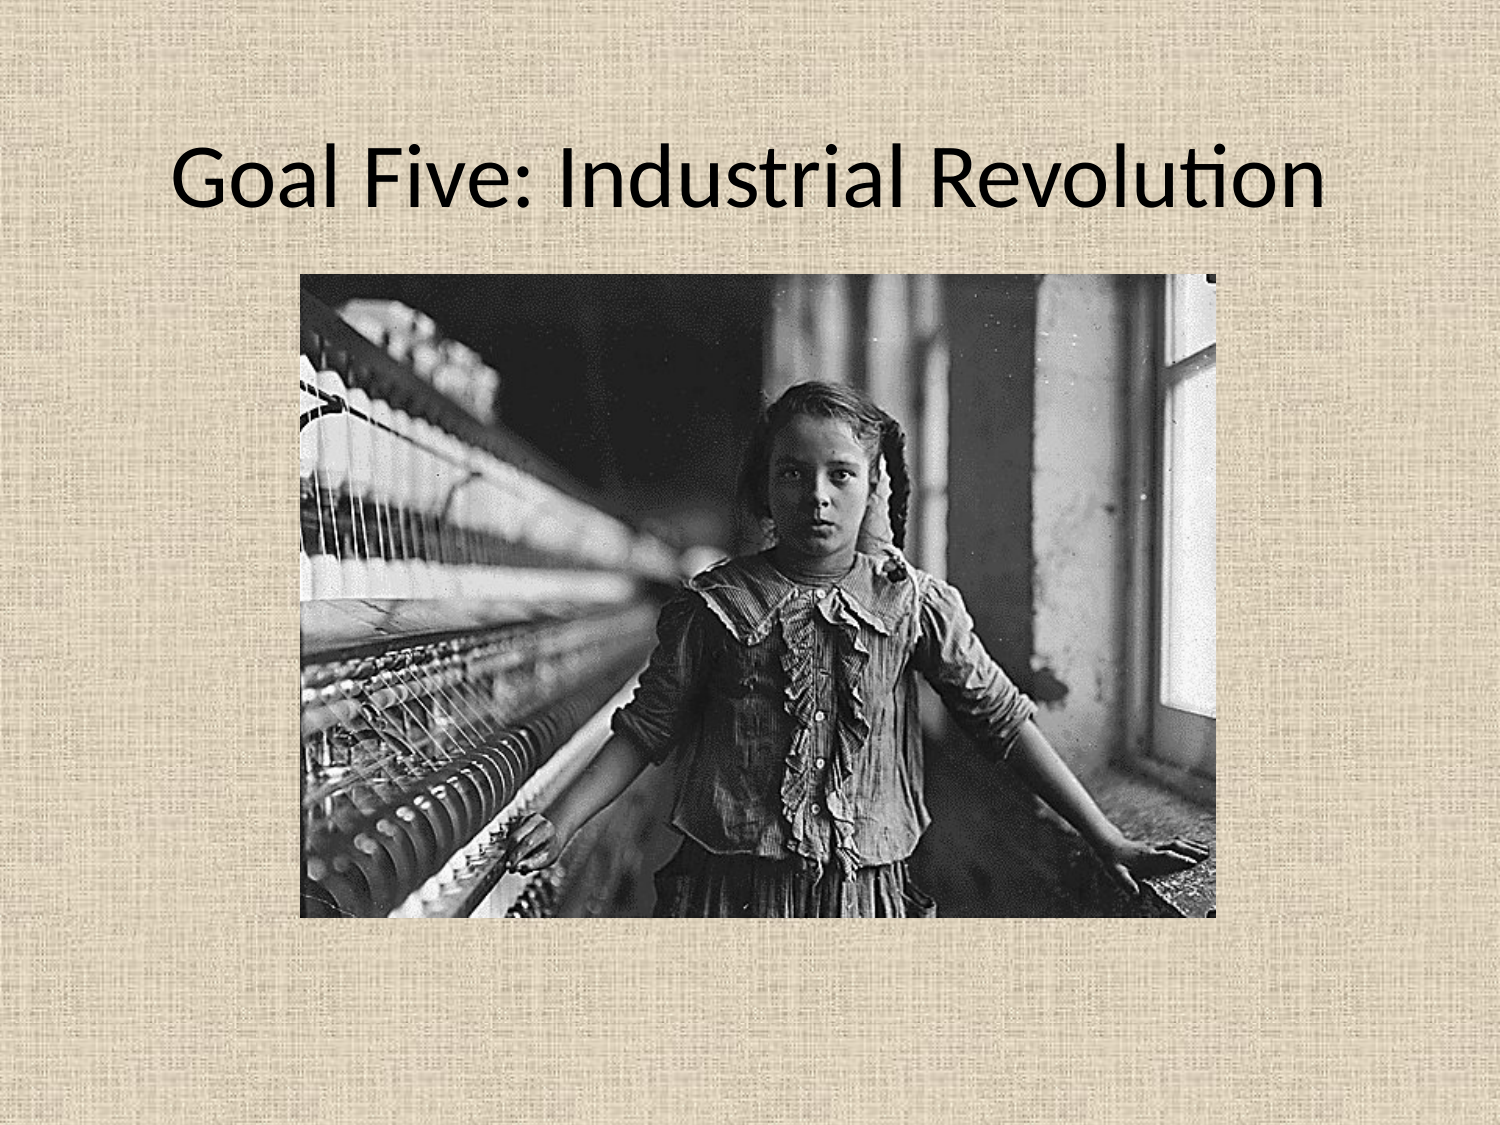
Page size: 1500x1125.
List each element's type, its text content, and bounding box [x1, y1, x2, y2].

picture [0, 0, 1500, 1125]
title Goal Five: Industrial Revolution [112, 50, 1388, 292]
